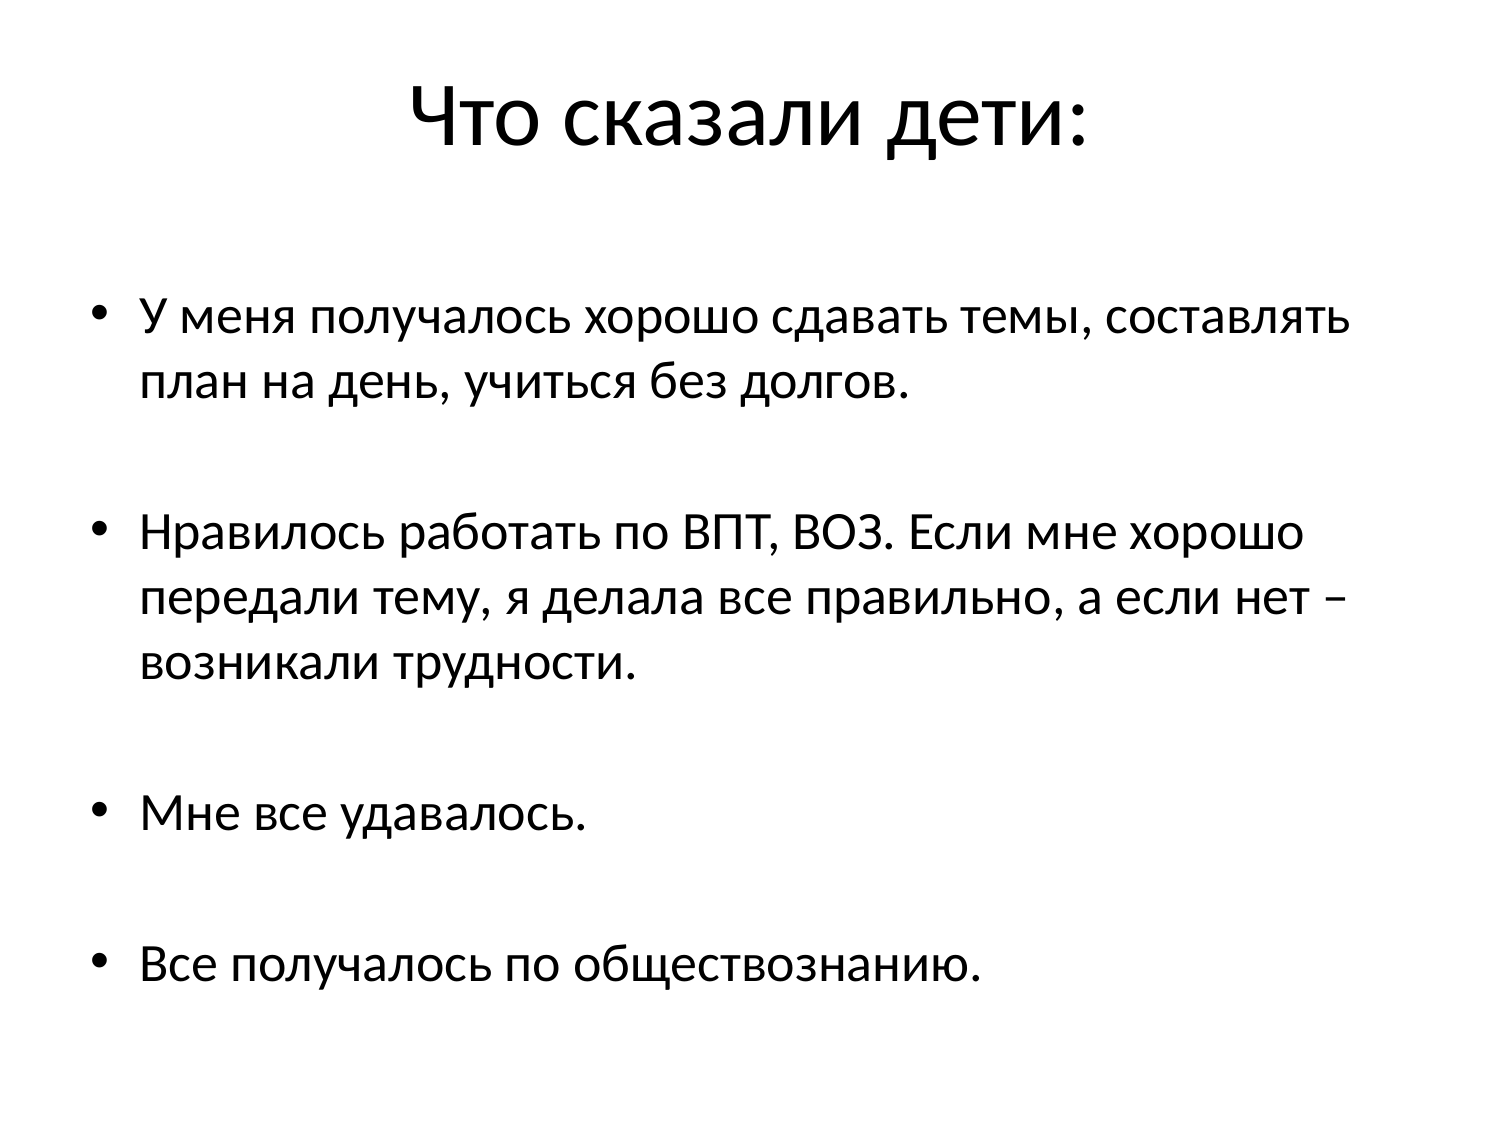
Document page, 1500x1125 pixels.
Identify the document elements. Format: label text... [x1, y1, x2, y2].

list У меня получалось хорошо сдавать темы, составлять план на день, учиться без долгов. Нравилось работать по ВПТ, ВОЗ. Если мне хорошо передали тему, я делала все правильно, а если нет – возникали трудности. Мне все удавалось. Все получалось по обществознанию. [75, 196, 1425, 1005]
title Что сказали дети: [75, 45, 1425, 173]
